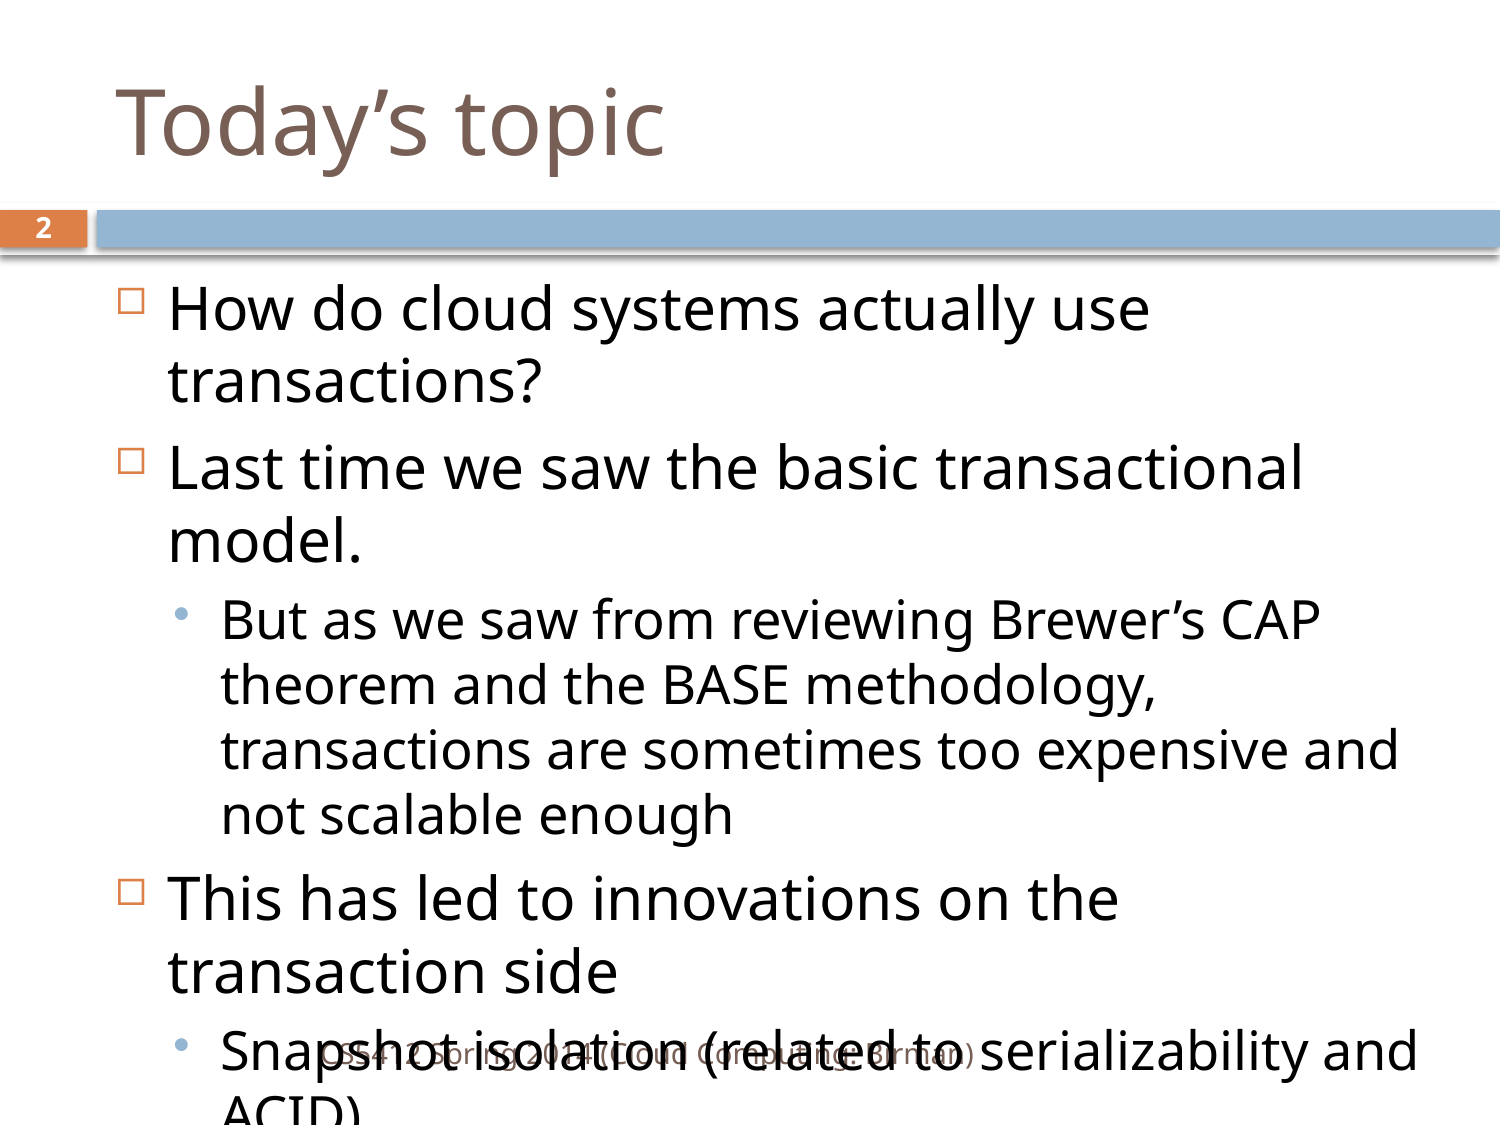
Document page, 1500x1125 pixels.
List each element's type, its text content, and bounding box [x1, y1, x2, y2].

footer CS5412 Spring 2014 (Cloud Computing: Birman) [99, 1024, 990, 1085]
list How do cloud systems actually use transactions? Last time we saw the basic transactional model. But as we saw from reviewing Brewer’s CAP theorem and the BASE methodology, transactions are sometimes too expensive and not scalable enough This has led to innovations on the transaction side Snapshot isolation (related to serializability and ACID) Business transactions (related to BASE) [100, 262, 1438, 1000]
slide_number 2 [0, 208, 88, 249]
title Today’s topic [100, 37, 1438, 200]
